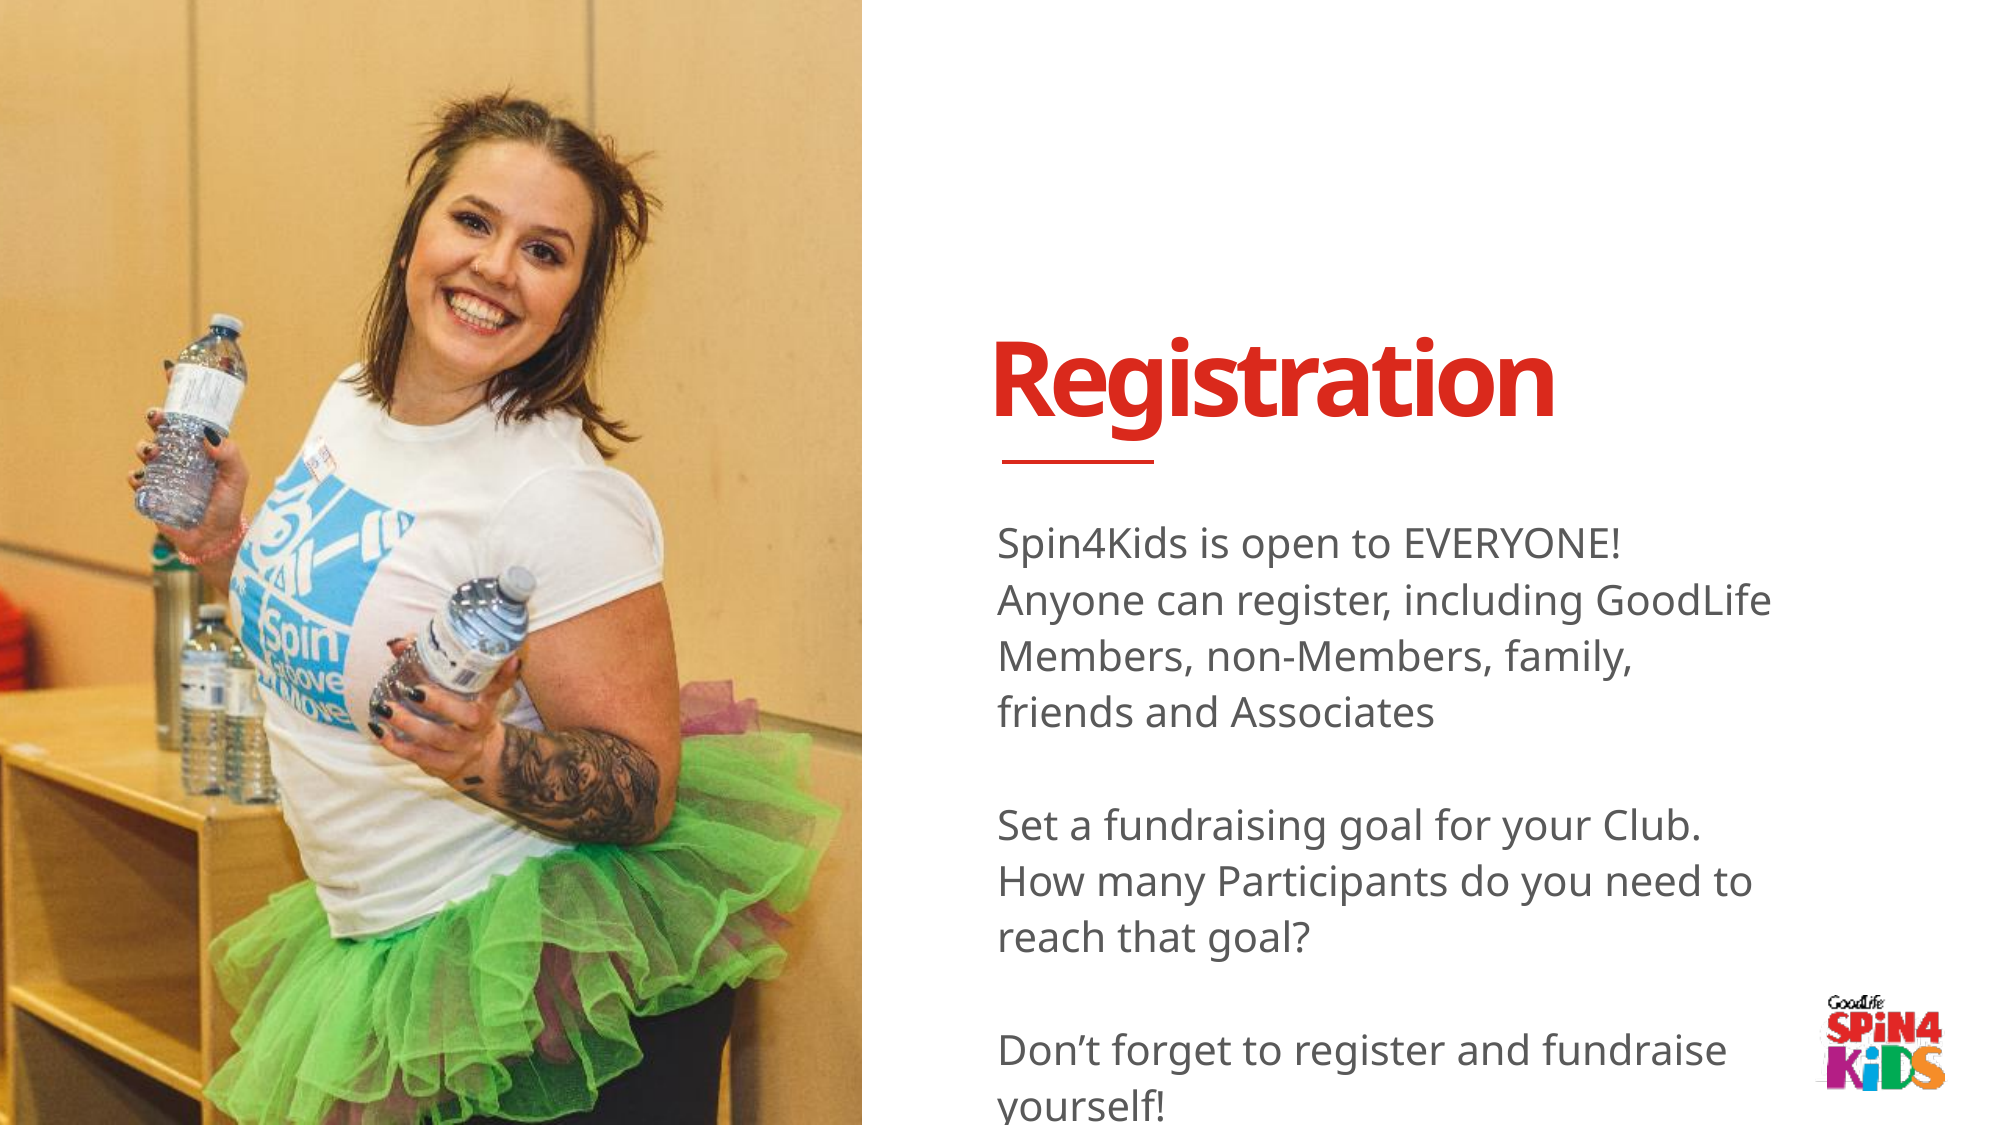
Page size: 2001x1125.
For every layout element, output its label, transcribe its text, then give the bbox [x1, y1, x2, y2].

text_box Registration [972, 305, 1897, 472]
picture [0, 0, 862, 1125]
text_box Spin4Kids is open to EVERYONE! Anyone can register, including GoodLife Members, non-Members, family, friends and Associates Set a fundraising goal for your Club. How many Participants do you need to reach that goal? Don’t forget to register and fundraise yourself! [982, 503, 1796, 989]
picture [1811, 995, 1954, 1091]
